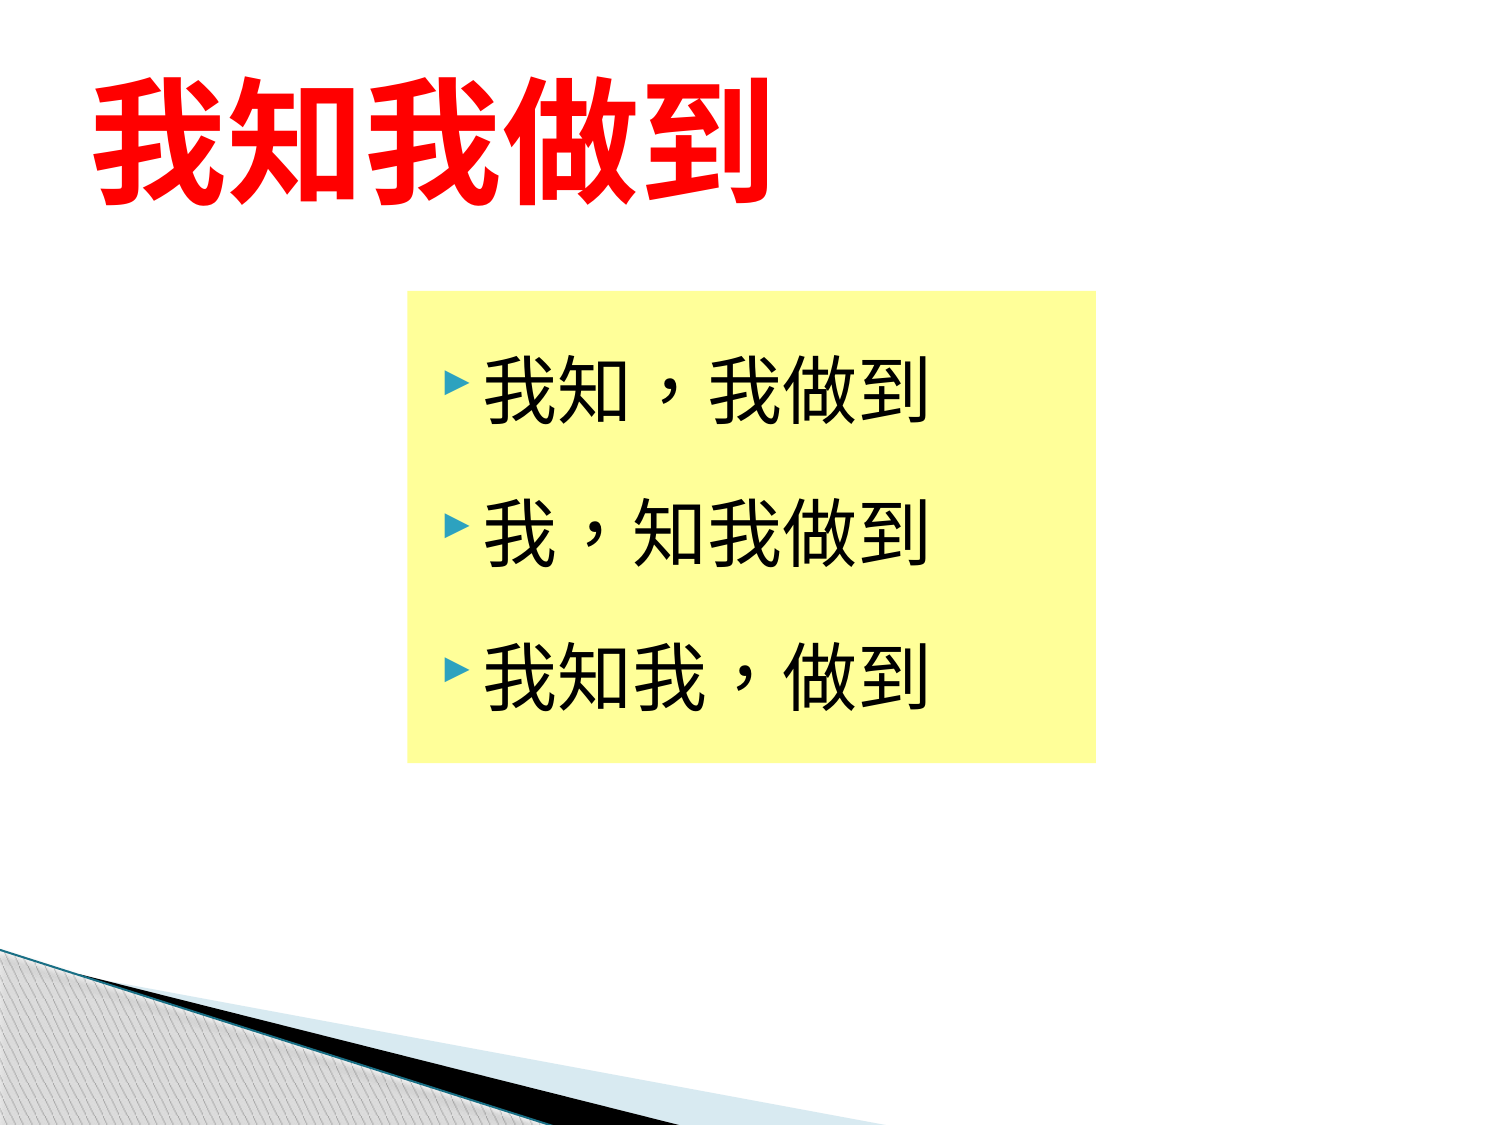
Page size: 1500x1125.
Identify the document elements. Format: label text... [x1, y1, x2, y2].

title 我知我做到 [75, 45, 1425, 233]
list 我知，我做到 我，知我做到 我知我，做到 [407, 290, 1097, 764]
